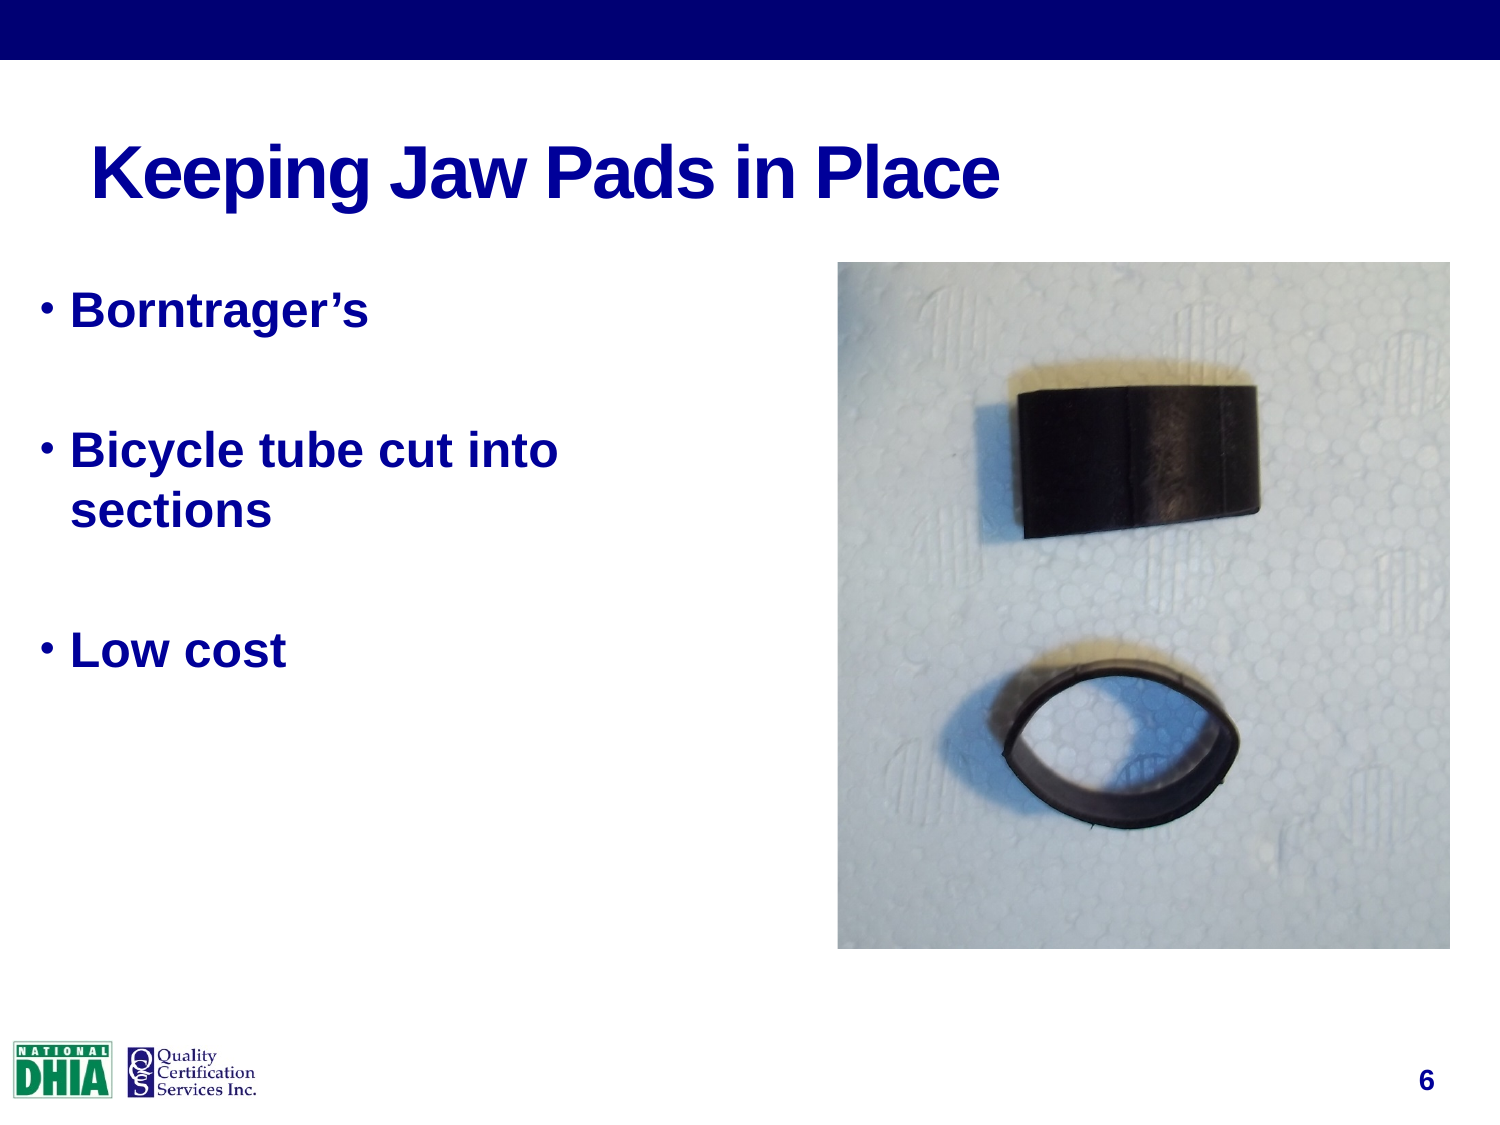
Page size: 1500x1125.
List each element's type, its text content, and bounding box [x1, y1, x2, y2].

title Keeping Jaw Pads in Place [75, 87, 1425, 250]
list Borntrager’s Bicycle tube cut into sections Low cost [24, 200, 775, 943]
picture [12, 1040, 113, 1099]
picture [837, 262, 1451, 950]
picture [125, 1045, 262, 1099]
slide_number 6 [1403, 1051, 1479, 1106]
